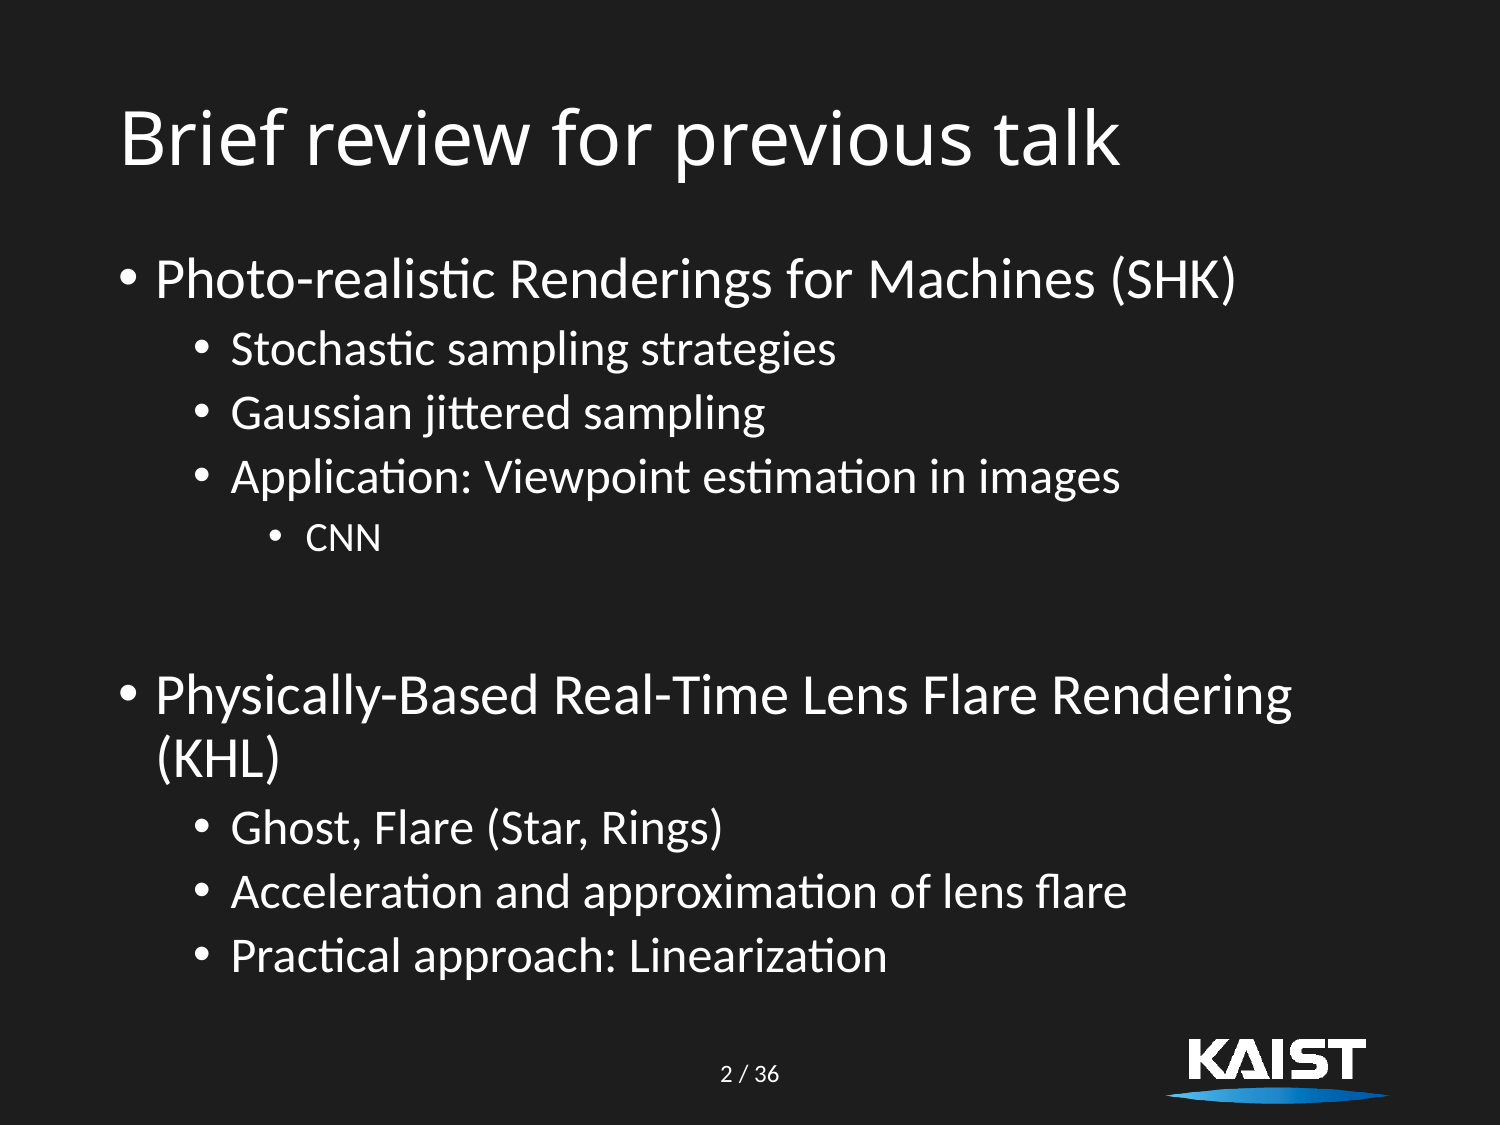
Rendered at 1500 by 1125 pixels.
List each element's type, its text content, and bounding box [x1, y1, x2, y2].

slide_number 2 / 36 [581, 1042, 919, 1103]
picture [1143, 1033, 1412, 1109]
title Brief review for previous talk [103, 59, 1397, 223]
list Photo-realistic Renderings for Machines (SHK) Stochastic sampling strategies Gaussian jittered sampling Application: Viewpoint estimation in images CNN Physically-Based Real-Time Lens Flare Rendering (KHL) Ghost, Flare (Star, Rings) Acceleration and approximation of lens flare Practical approach: Linearization [103, 241, 1447, 1014]
